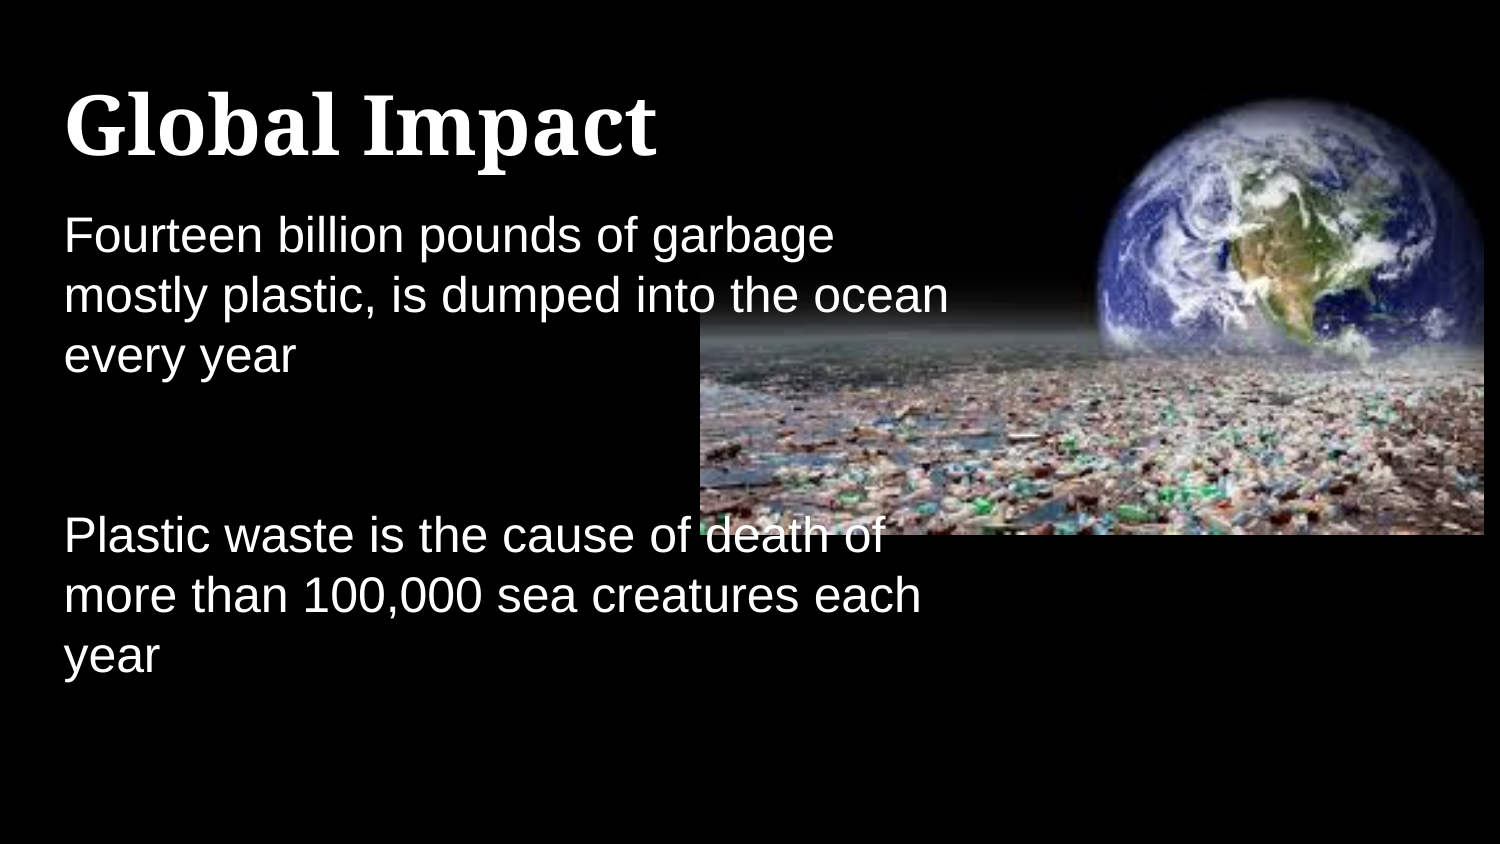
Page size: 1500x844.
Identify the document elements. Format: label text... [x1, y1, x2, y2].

list Fourteen billion pounds of garbage mostly plastic, is dumped into the ocean every year Plastic waste is the cause of death of more than 100,000 sea creatures each year [48, 187, 978, 844]
title Global Impact [48, 0, 1399, 187]
picture [699, 92, 1485, 535]
